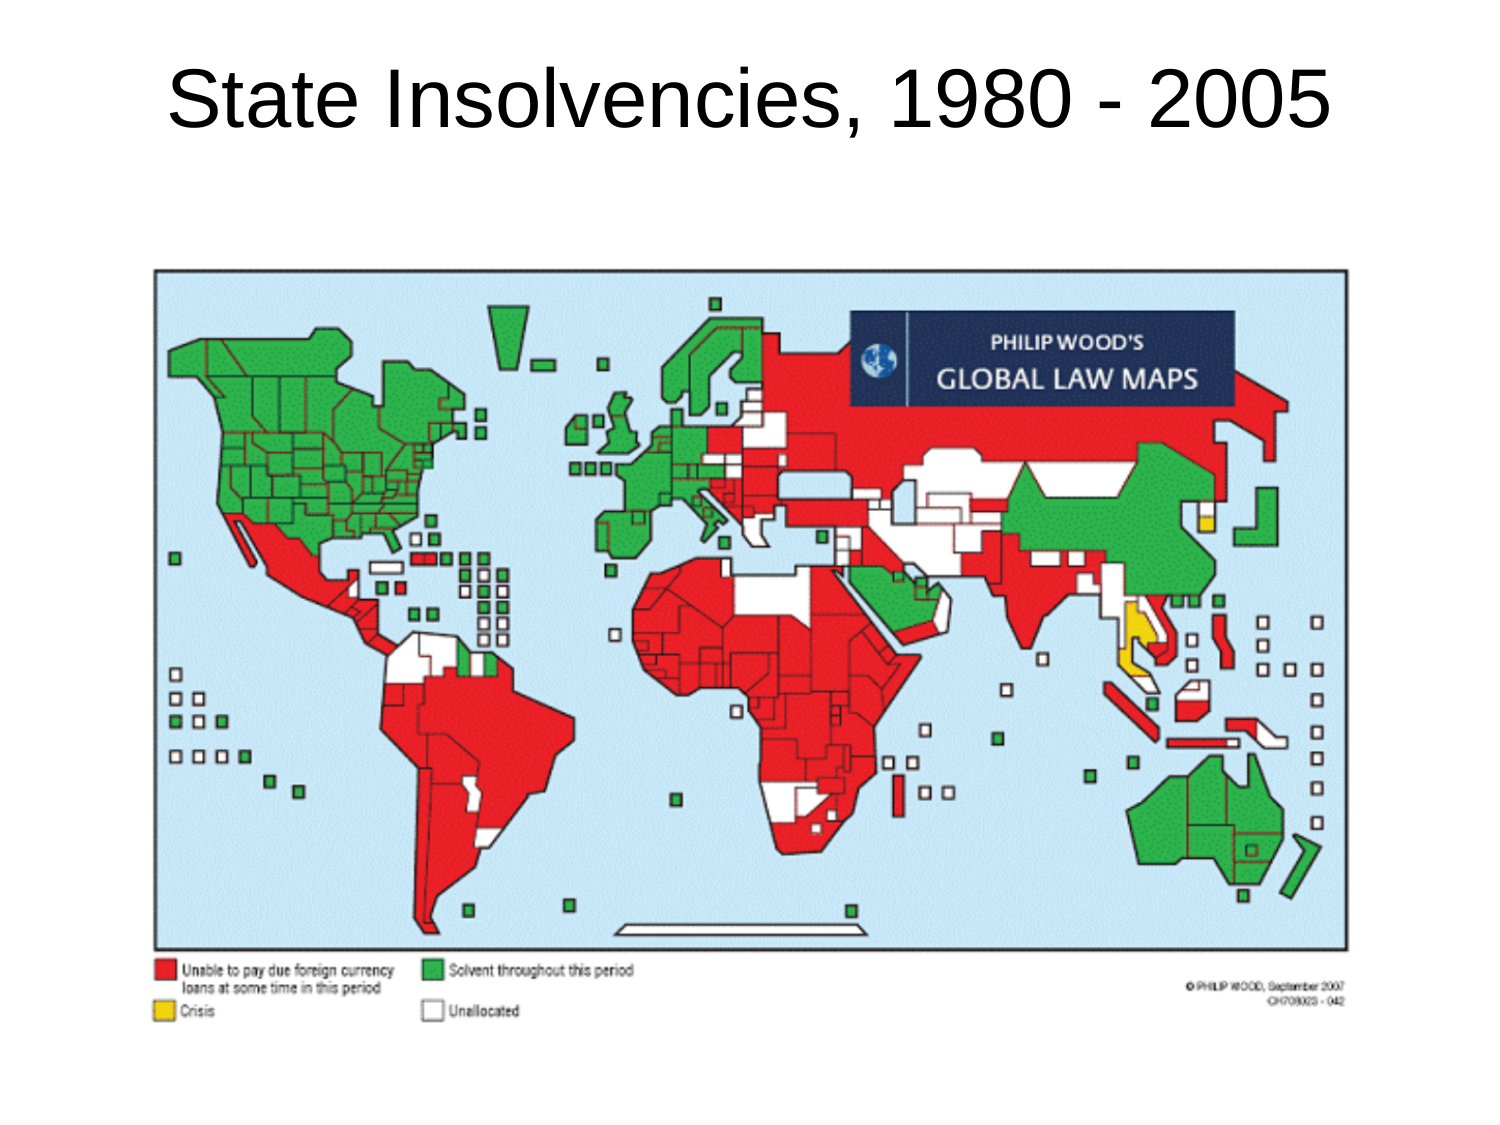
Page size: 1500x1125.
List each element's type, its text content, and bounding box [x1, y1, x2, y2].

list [112, 251, 1388, 1037]
title State Insolvencies, 1980 - 2005 [112, 24, 1388, 163]
